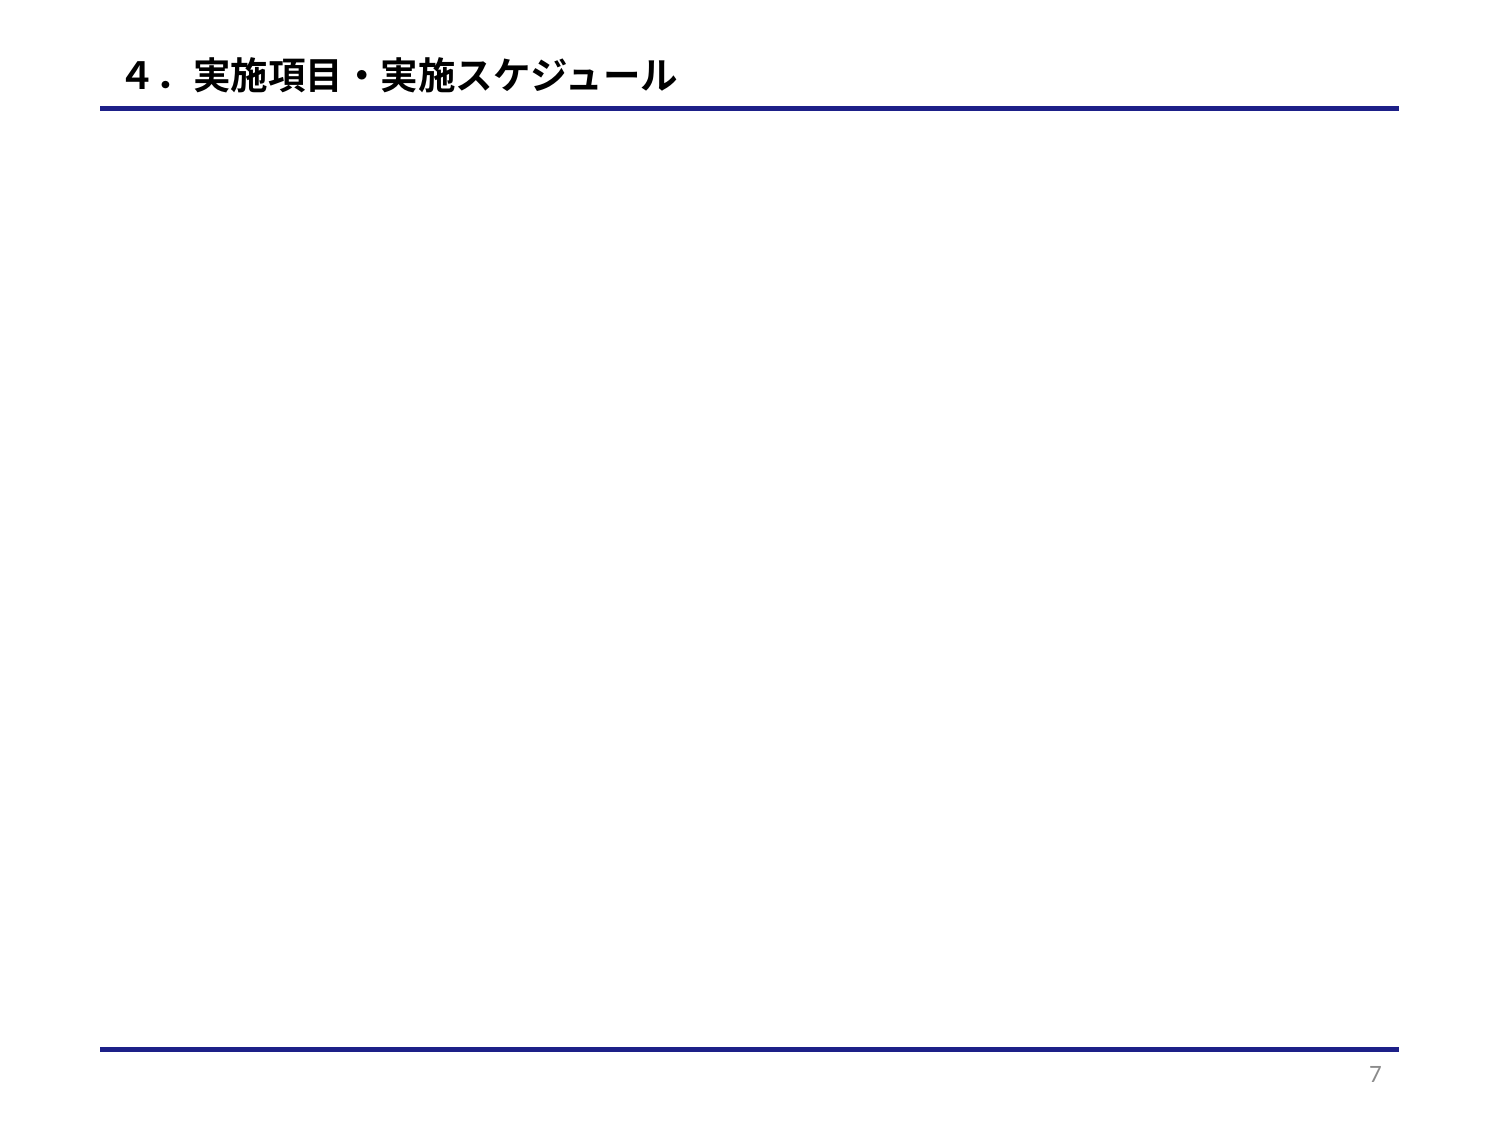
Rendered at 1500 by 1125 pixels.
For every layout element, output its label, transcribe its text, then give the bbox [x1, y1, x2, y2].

slide_number 6 [1059, 1042, 1397, 1049]
title ４．実施項目・実施スケジュール [103, 109, 1123, 120]
slide_number 6 [1059, 1050, 1397, 1103]
title ４．実施項目・実施スケジュール [103, 36, 1123, 108]
